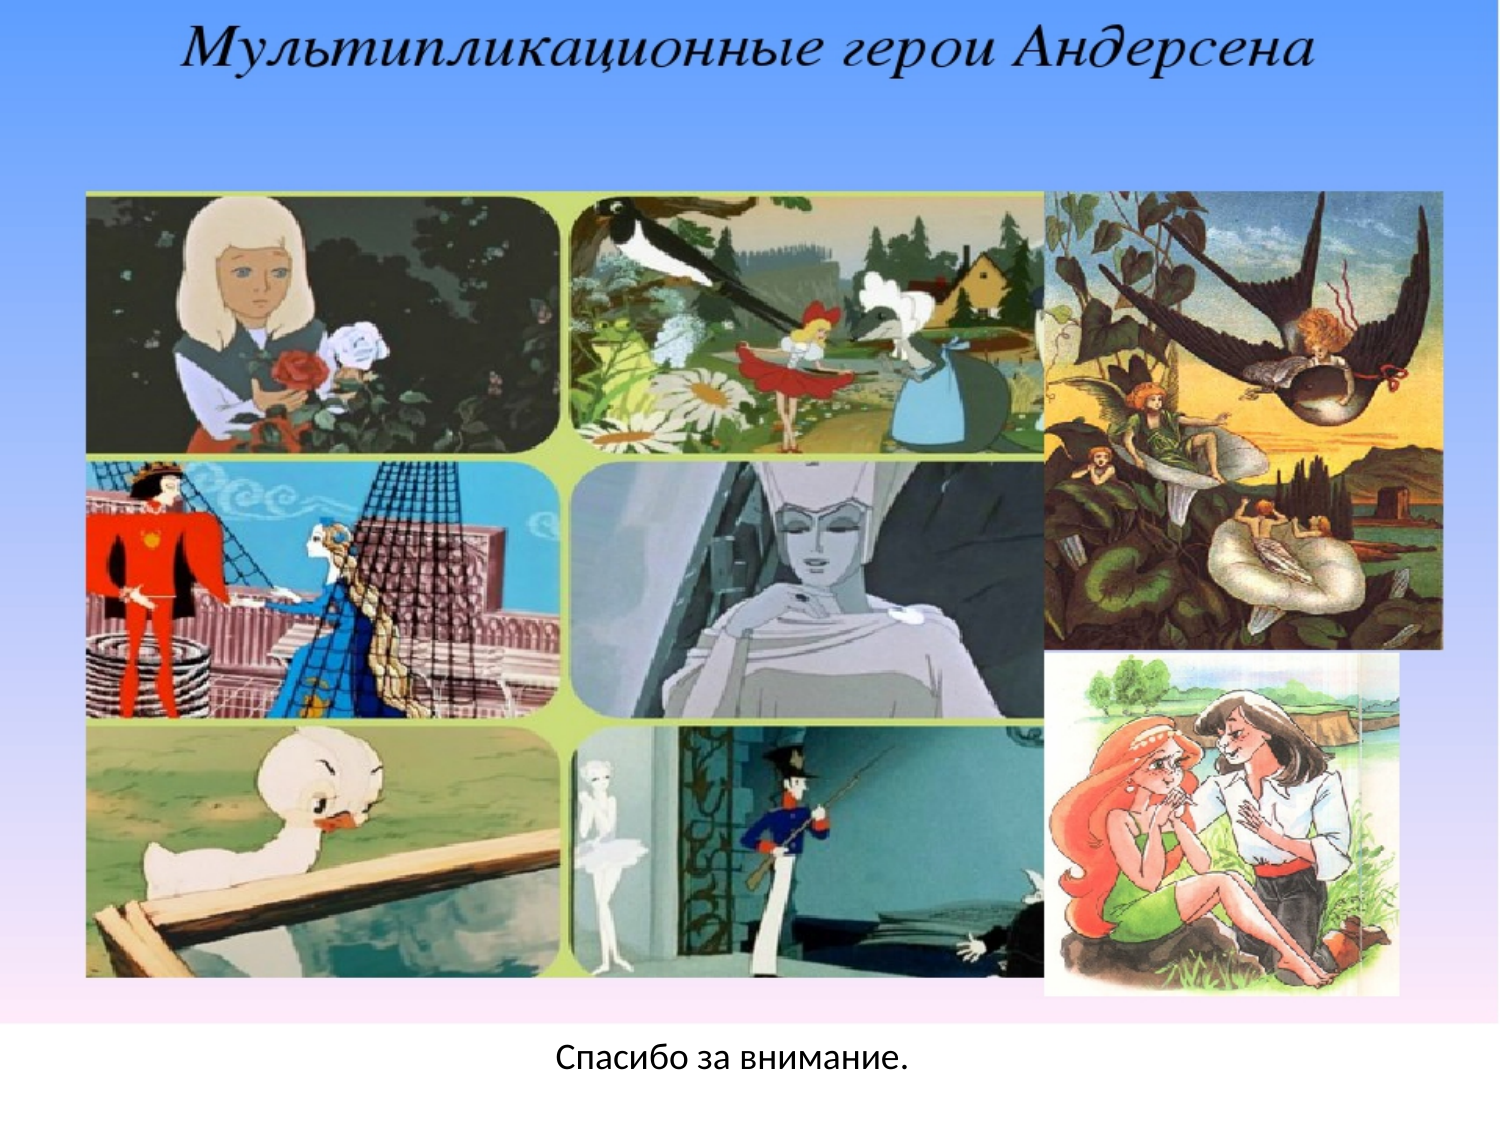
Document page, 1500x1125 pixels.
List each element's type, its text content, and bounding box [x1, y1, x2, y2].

text_box Спасибо за внимание. [59, 1033, 1406, 1085]
picture [0, 0, 1500, 1025]
